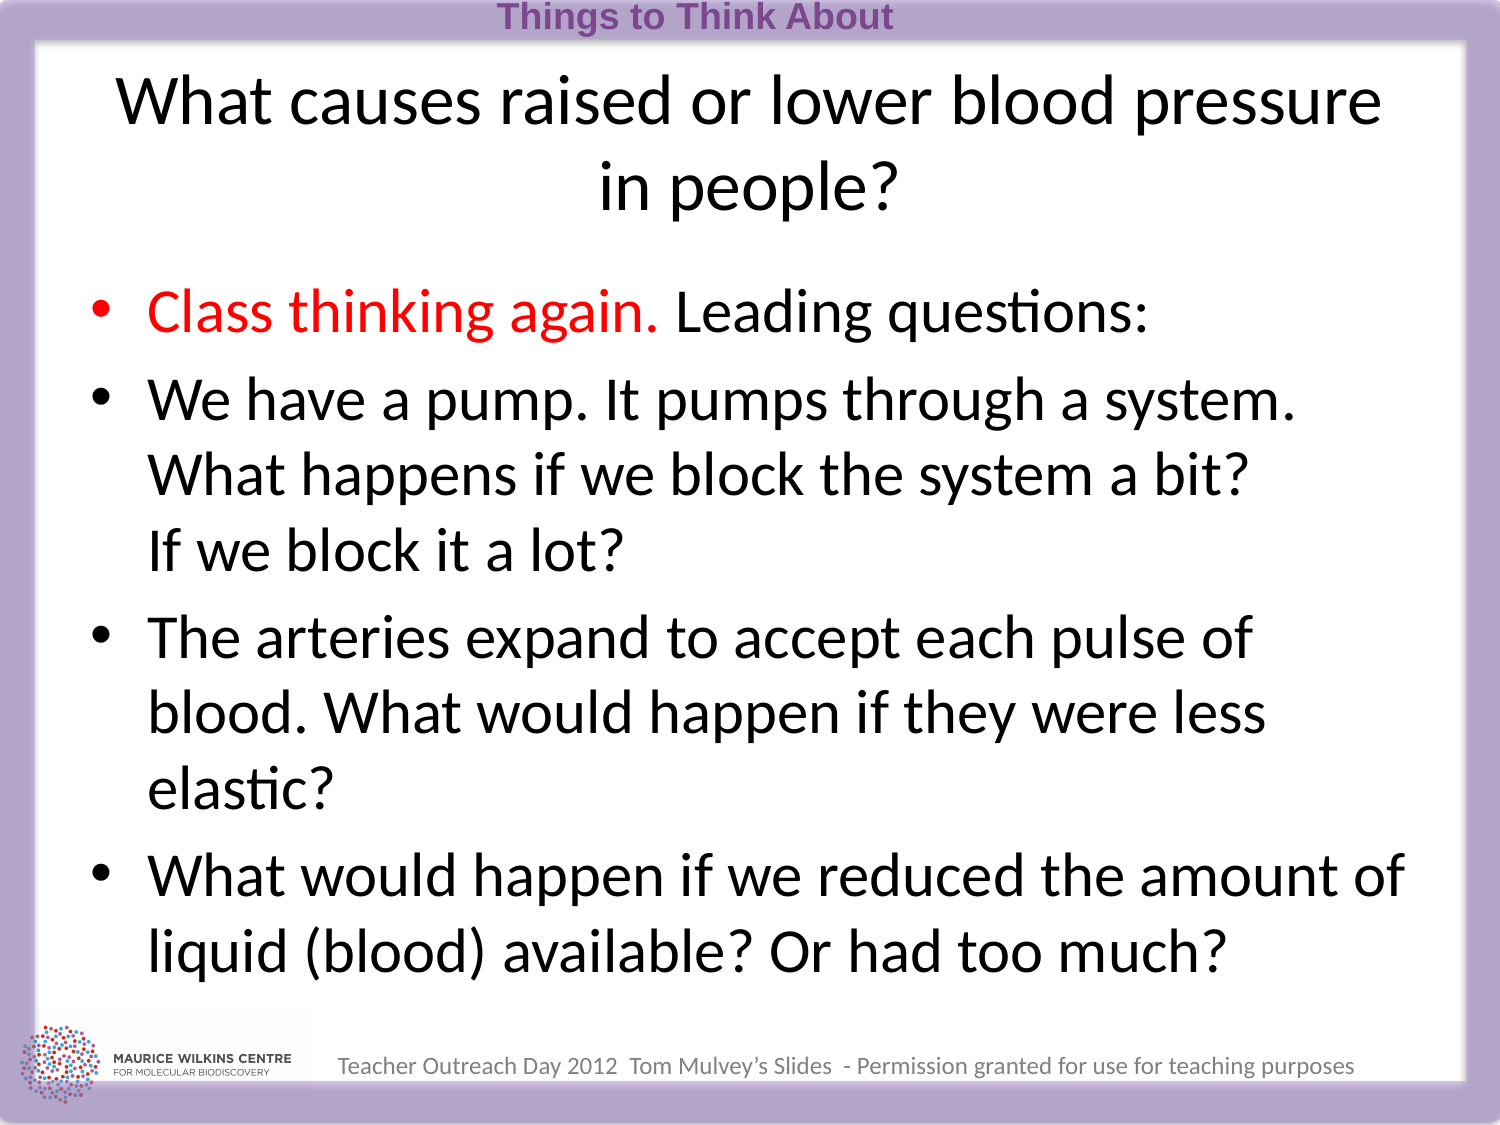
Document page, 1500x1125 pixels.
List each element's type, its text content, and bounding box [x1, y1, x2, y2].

text_box Things to Think About [481, 0, 910, 17]
picture [0, 1004, 313, 1125]
text_box [13, 18, 1488, 1103]
